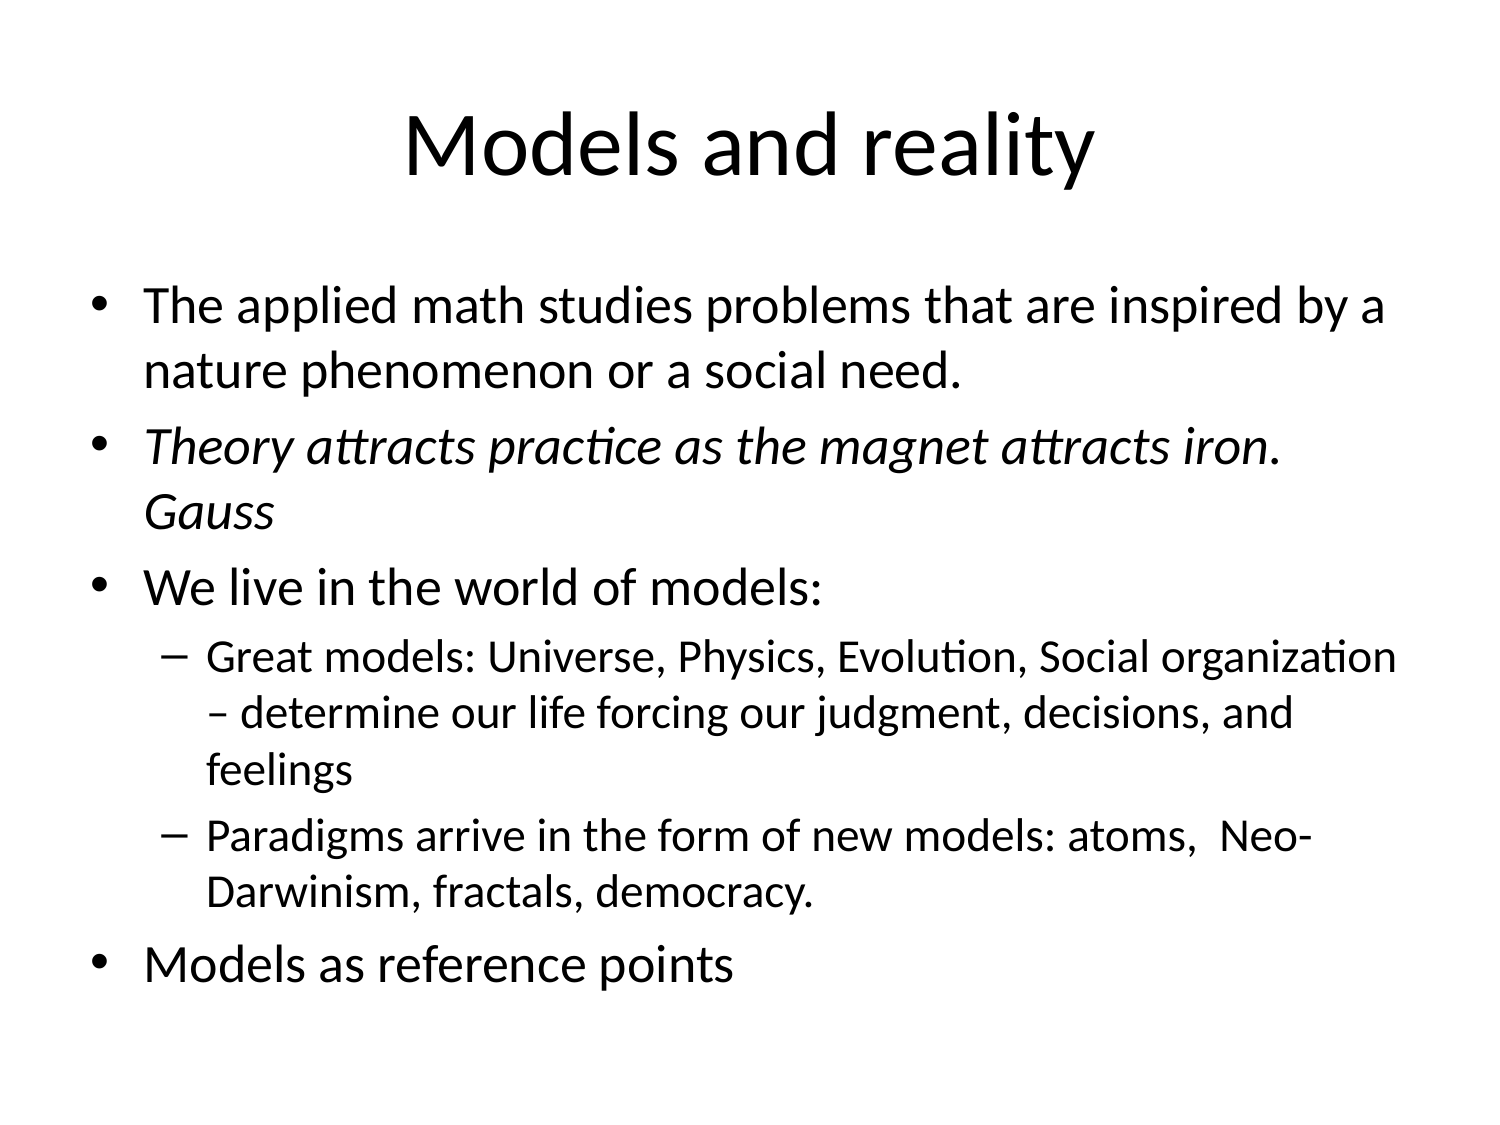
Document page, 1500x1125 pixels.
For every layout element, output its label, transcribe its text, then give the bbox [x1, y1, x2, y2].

list The applied math studies problems that are inspired by a nature phenomenon or a social need. Theory attracts practice as the magnet attracts iron. Gauss We live in the world of models: Great models: Universe, Physics, Evolution, Social organization – determine our life forcing our judgment, decisions, and feelings Paradigms arrive in the form of new models: atoms, Neo-Darwinism, fractals, democracy. Models as reference points [75, 262, 1425, 1005]
title Models and reality [75, 45, 1425, 233]
